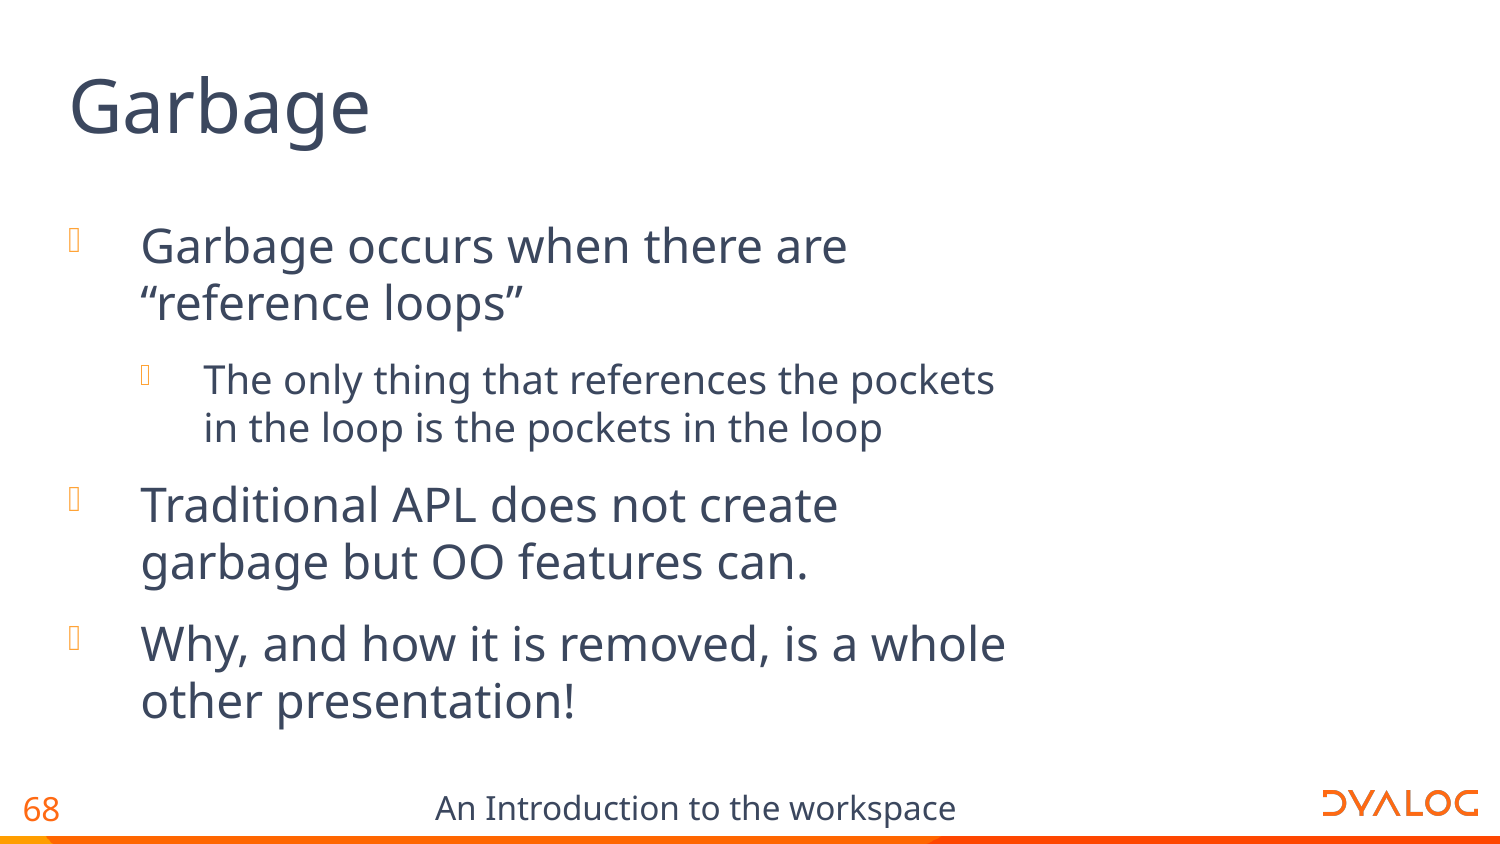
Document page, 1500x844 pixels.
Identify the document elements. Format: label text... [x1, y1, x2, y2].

title Garbage [53, 43, 1203, 157]
picture [1323, 790, 1478, 816]
picture [0, 836, 1500, 844]
list Garbage occurs when there are “reference loops” The only thing that references the pockets in the loop is the pockets in the loop Traditional APL does not create garbage but OO features can. Why, and how it is removed, is a whole other presentation! [53, 207, 1053, 740]
